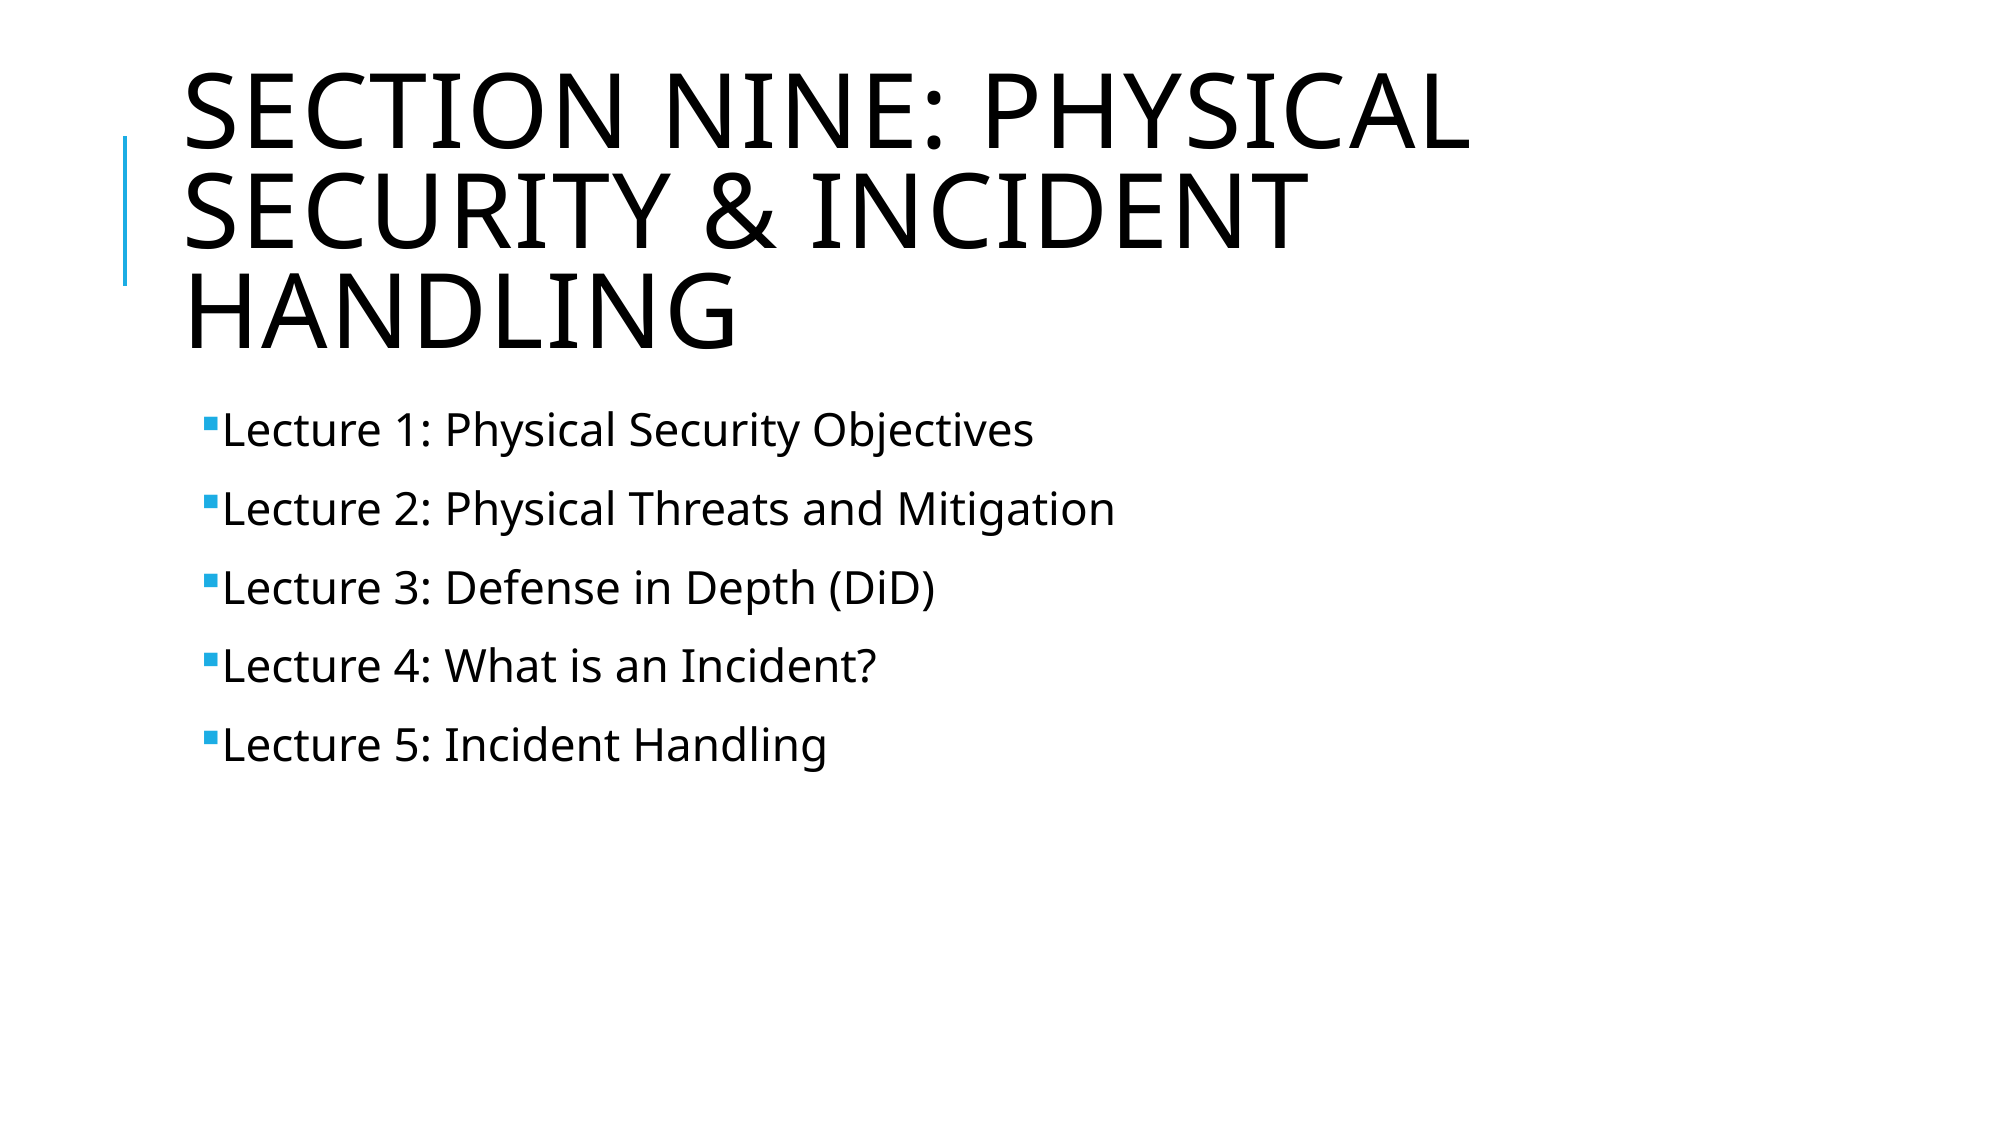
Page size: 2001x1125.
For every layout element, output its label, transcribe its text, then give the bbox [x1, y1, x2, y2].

title Section NINE: Physical Security & Incident Handling [168, 96, 1763, 342]
list [168, 375, 1763, 1035]
text_box Lecture 1: Physical Security Objectives Lecture 2: Physical Threats and Mitigation Lecture 3: Defense in Depth (DiD) Lecture 4: What is an Incident? Lecture 5: Incident Handling [192, 399, 1788, 1060]
